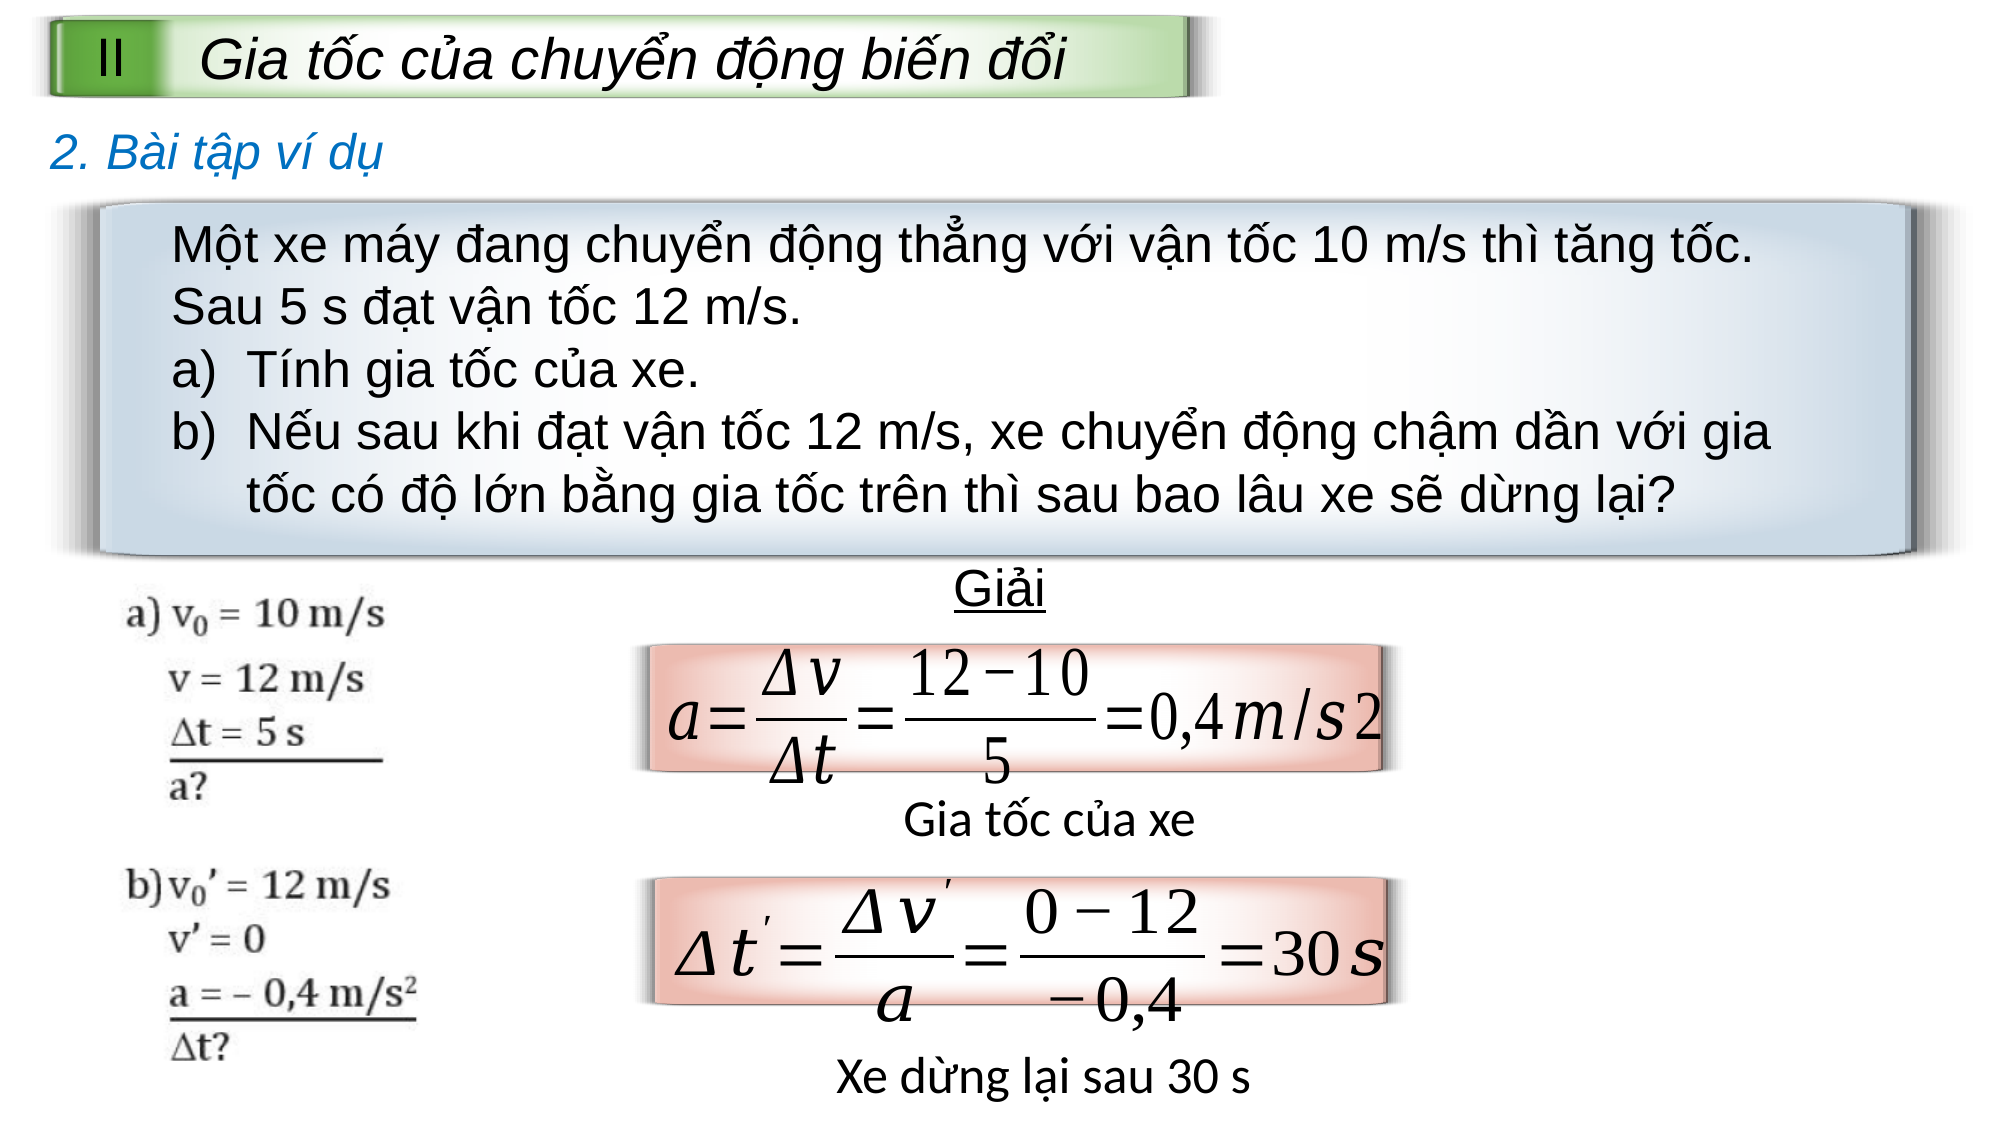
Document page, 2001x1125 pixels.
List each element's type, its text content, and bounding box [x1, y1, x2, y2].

text_box Xe dừng lại sau 30 s [676, 1035, 1411, 1112]
text_box 2. Bài tập ví dụ [35, 112, 613, 187]
picture [104, 578, 439, 1085]
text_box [633, 867, 1411, 1035]
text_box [628, 634, 1406, 801]
text_box Giải [745, 563, 1255, 625]
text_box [0, 12, 1406, 102]
picture [45, 195, 1973, 563]
